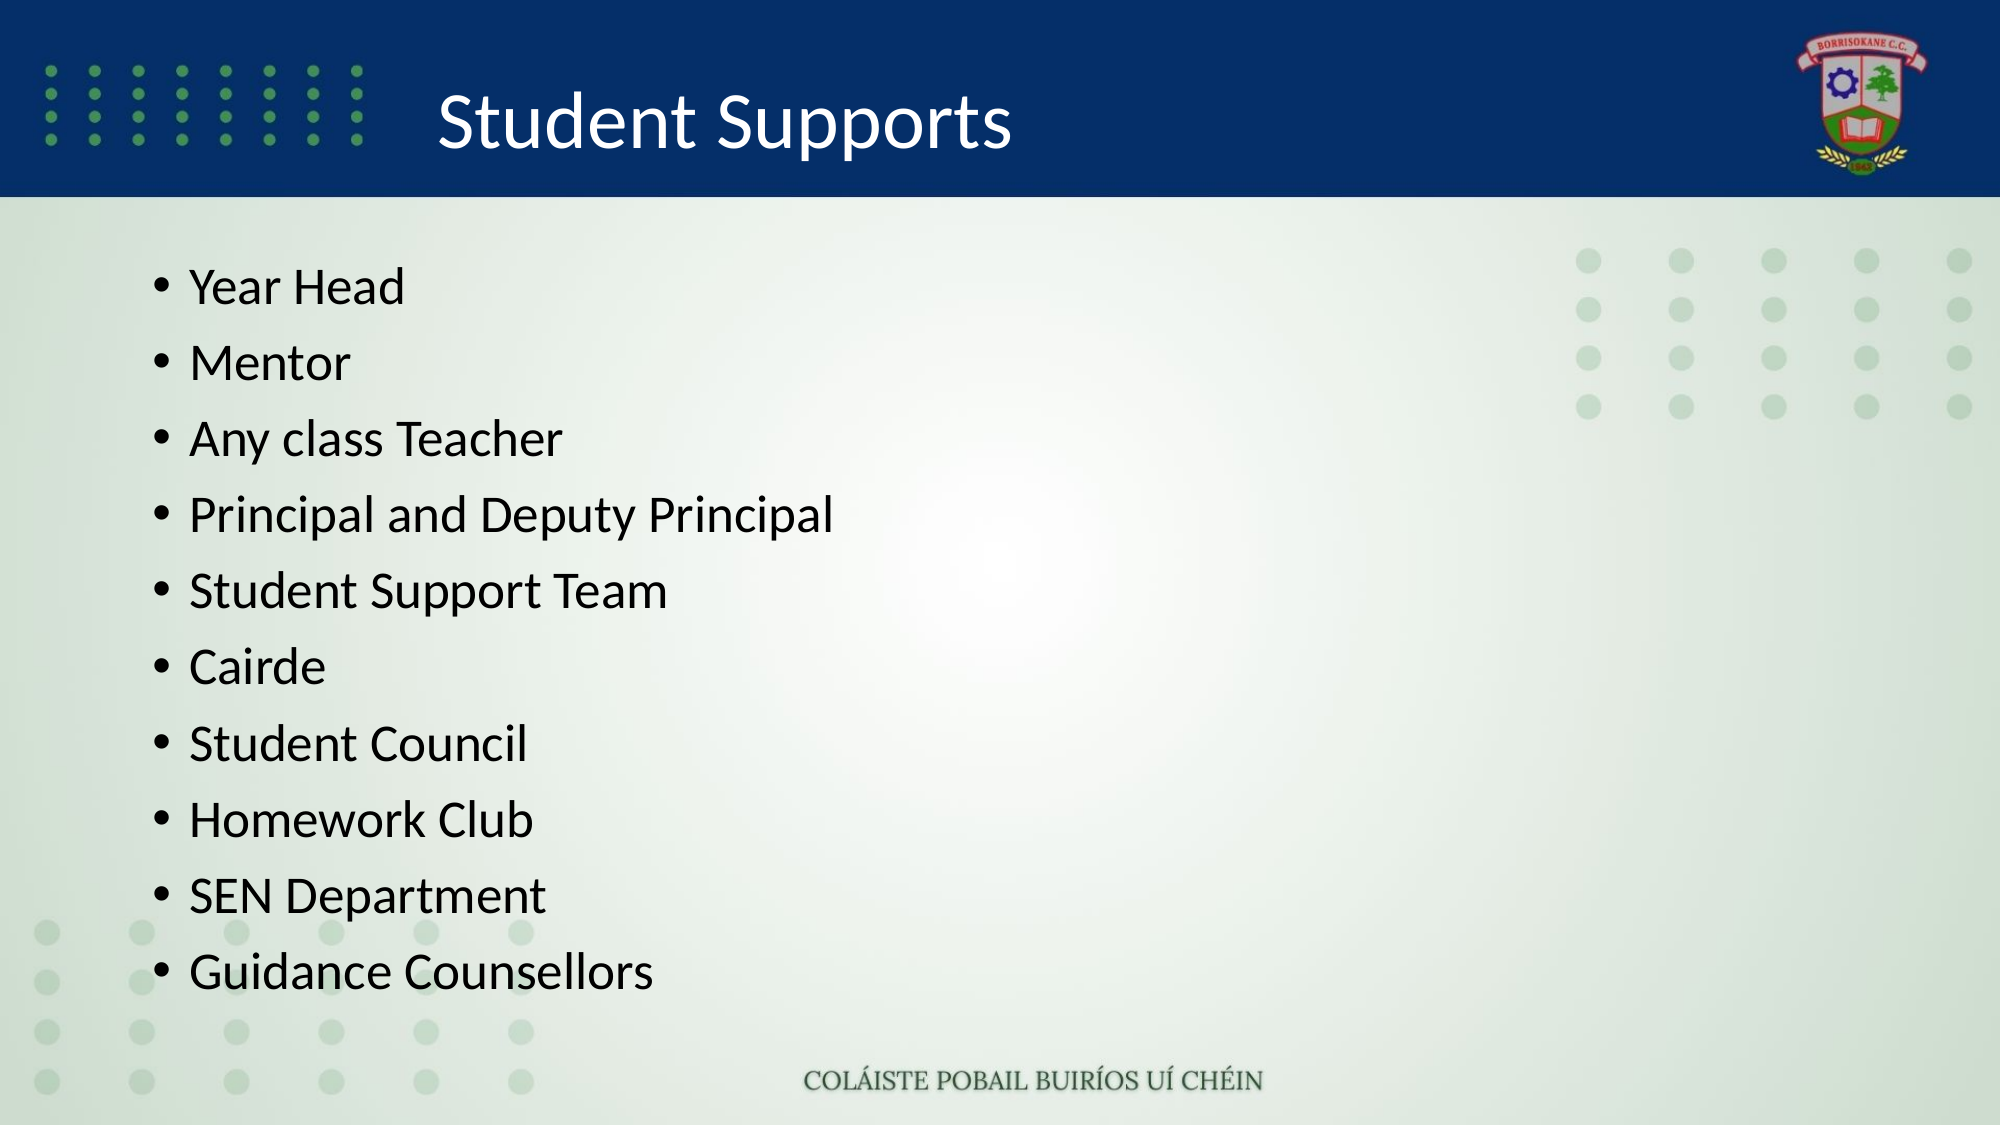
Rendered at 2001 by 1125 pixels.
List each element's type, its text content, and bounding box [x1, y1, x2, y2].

title Student Supports [0, 70, 1452, 174]
picture [0, 0, 2000, 1125]
list Year Head Mentor Any class Teacher Principal and Deputy Principal Student Support Team Cairde Student Council Homework Club SEN Department Guidance Counsellors [137, 251, 1863, 1014]
